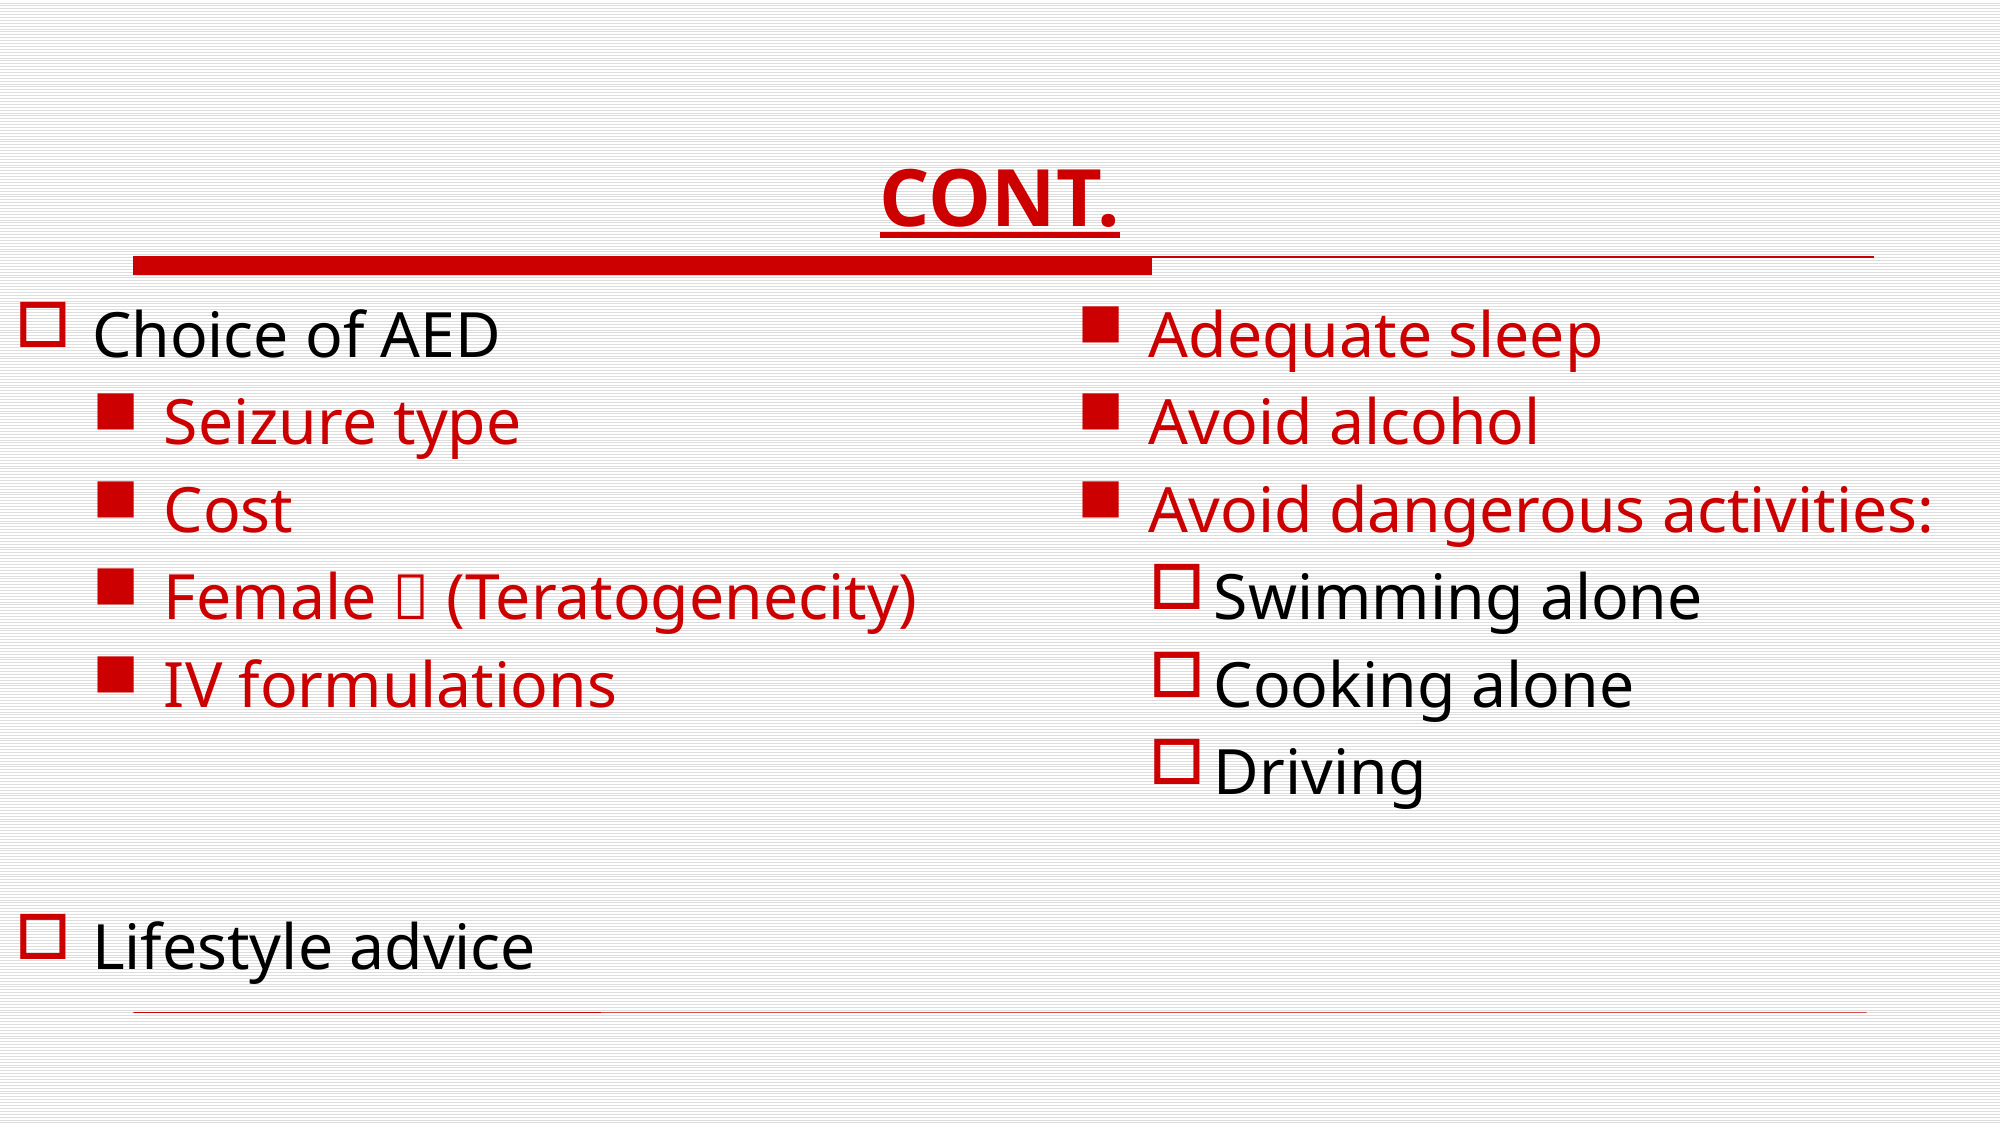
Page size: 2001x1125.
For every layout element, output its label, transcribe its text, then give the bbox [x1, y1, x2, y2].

list Choice of AED Seizure type Cost Female  (Teratogenecity) IV formulations Lifestyle advice Adequate sleep Avoid alcohol Avoid dangerous activities: Swimming alone Cooking alone Driving [0, 287, 2000, 1007]
title CONT. [0, 0, 2000, 250]
